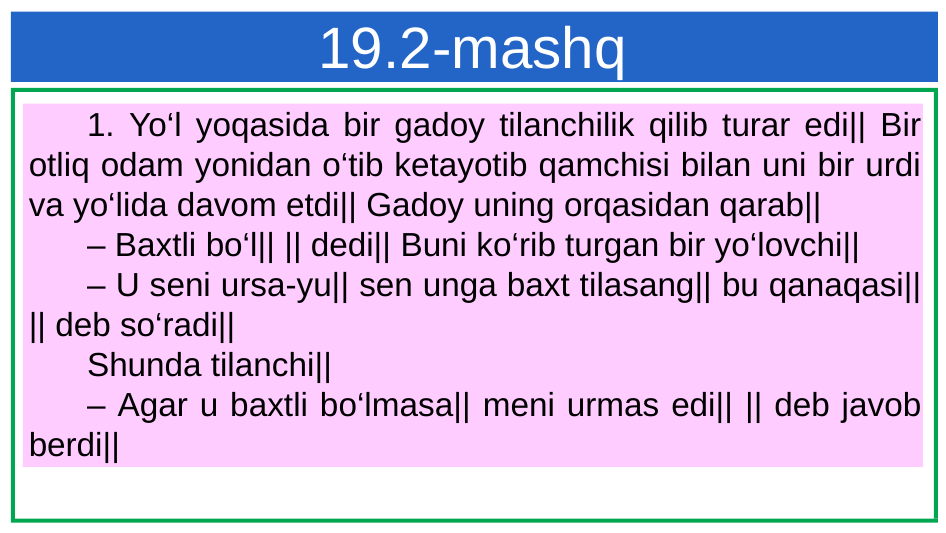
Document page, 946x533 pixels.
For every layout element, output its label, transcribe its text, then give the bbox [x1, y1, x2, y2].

list 1. Yo‘l yoqasida bir gadoy tilanchilik qilib turar edi|| Bir otliq odam yonidan o‘tib ketayotib qamchisi bilan uni bir urdi va yo‘lida davom etdi|| Gadoy uning orqasidan qarab|| – Baxtli bo‘l|| || dedi|| Buni ko‘rib turgan bir yo‘lovchi|| – U seni ursa-yu|| sen unga baxt tilasang|| bu qanaqasi|| || deb so‘radi|| Shunda tilanchi|| – Agar u baxtli bo‘lmasa|| meni urmas edi|| || deb javob berdi|| [22, 103, 923, 468]
title 19.2-mashq [49, 10, 897, 82]
